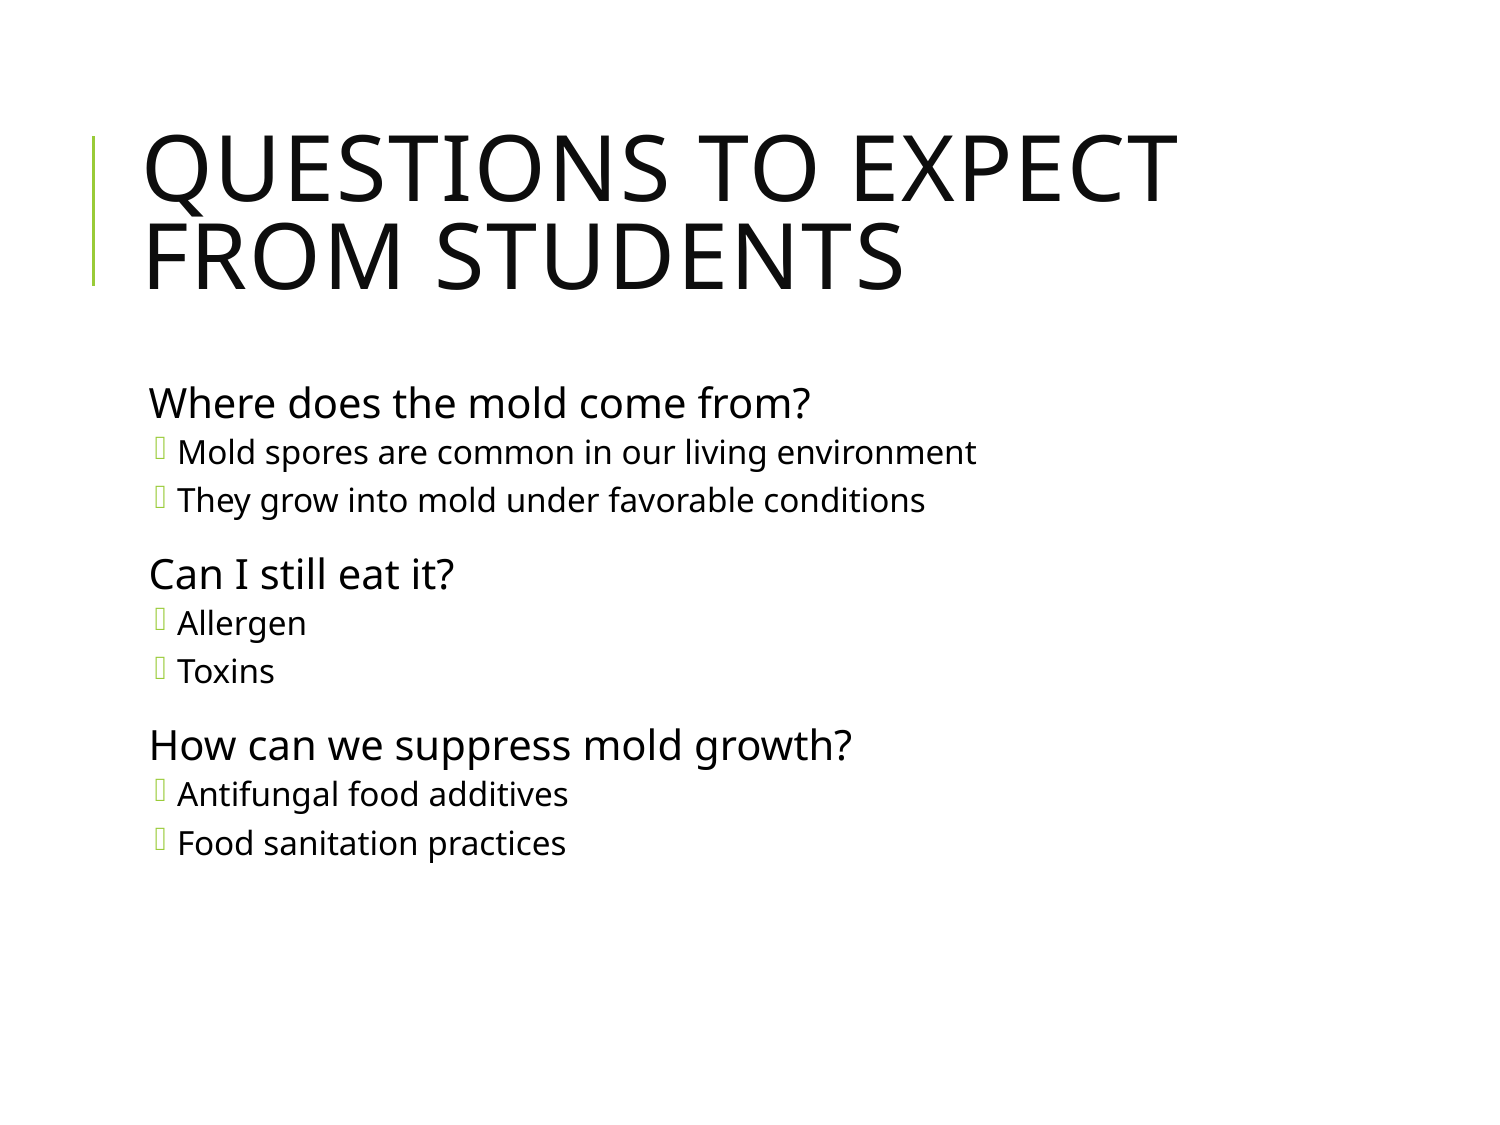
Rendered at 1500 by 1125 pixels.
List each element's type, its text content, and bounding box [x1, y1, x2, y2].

title Questions to expect from students [126, 96, 1322, 342]
list Where does the mold come from? Mold spores are common in our living environment They grow into mold under favorable conditions Can I still eat it? Allergen Toxins How can we suppress mold growth? Antifungal food additives Food sanitation practices [126, 375, 1322, 1035]
